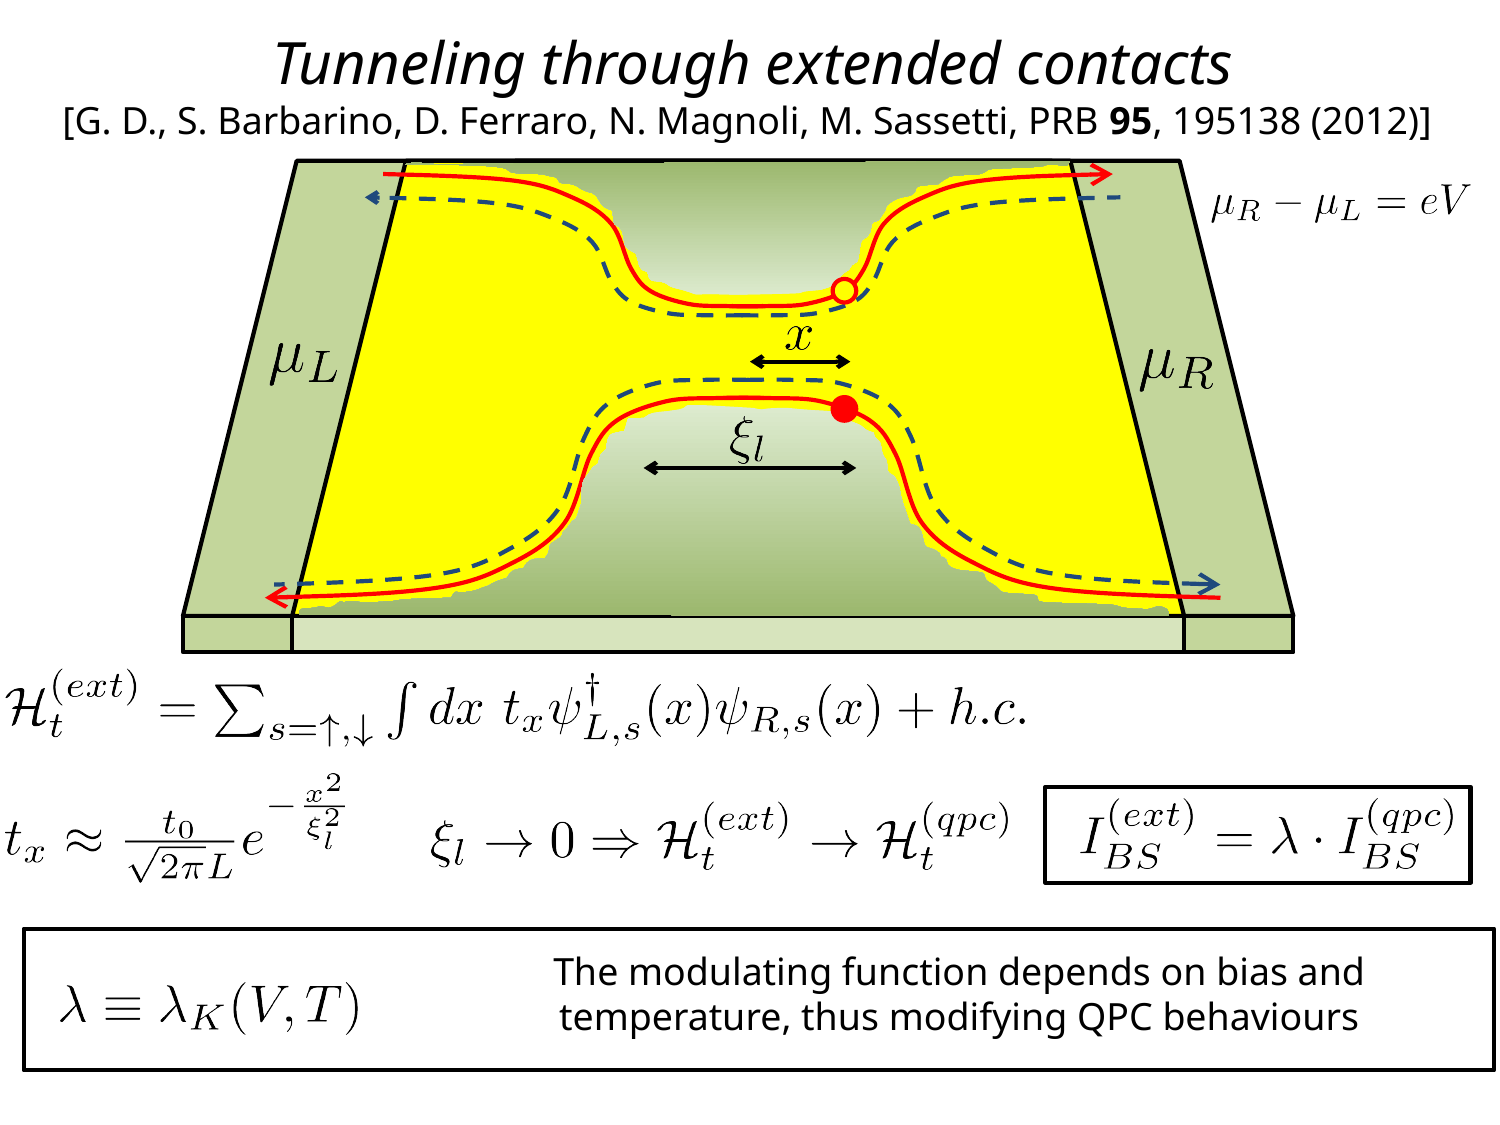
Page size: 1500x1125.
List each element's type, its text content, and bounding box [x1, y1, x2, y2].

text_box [643, 416, 857, 469]
picture [5, 773, 345, 884]
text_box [182, 160, 1294, 653]
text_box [749, 325, 851, 362]
text_box [22, 927, 1496, 1072]
picture [5, 668, 1025, 748]
text_box [G. D., S. Barbarino, D. Ferraro, N. Magnoli, M. Sassetti, PRB 95, 195138 (2012)] [0, 89, 1500, 150]
picture [430, 800, 1009, 870]
picture [1139, 349, 1214, 392]
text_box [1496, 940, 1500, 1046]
picture [1211, 184, 1471, 223]
text_box [1043, 785, 1473, 885]
picture [1080, 798, 1453, 869]
picture [60, 982, 358, 1036]
text_box Tunneling through extended contacts [5, 19, 1500, 89]
picture [268, 343, 337, 386]
